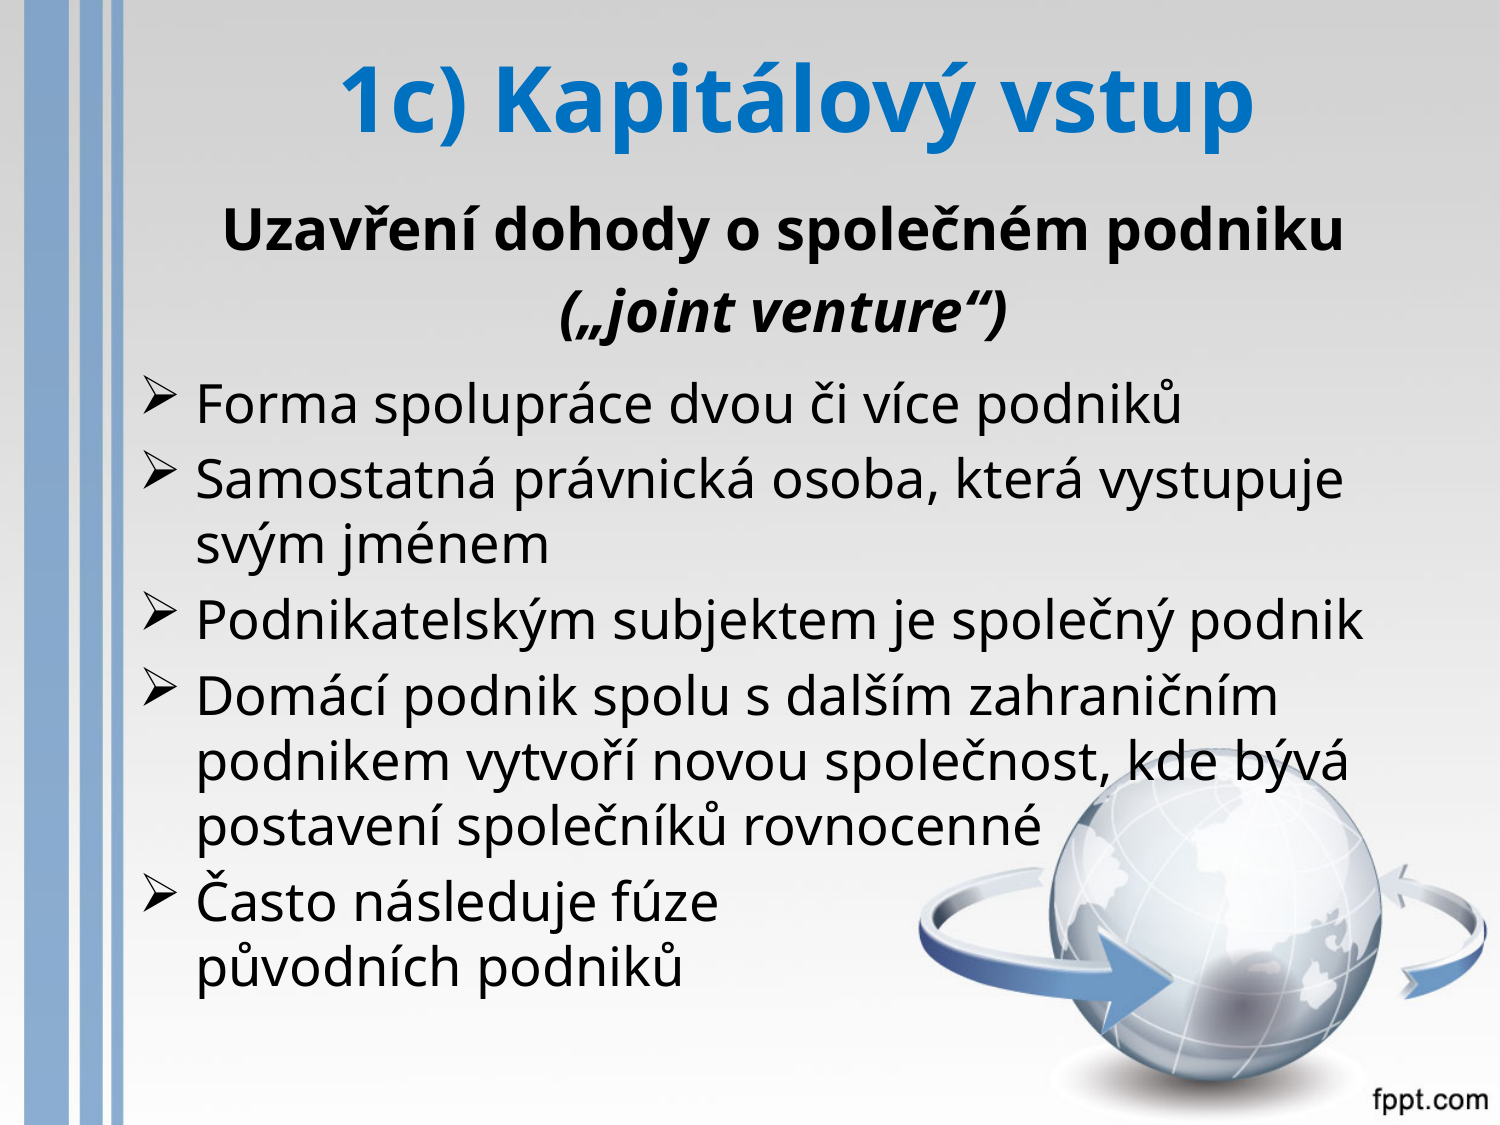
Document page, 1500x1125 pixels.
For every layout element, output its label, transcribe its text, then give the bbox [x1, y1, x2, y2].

picture [0, 0, 1500, 1125]
title 1c) Kapitálový vstup [123, 30, 1471, 162]
list Uzavření dohody o společném podniku („joint venture“) Forma spolupráce dvou či více podniků Samostatná právnická osoba, která vystupuje svým jménem Podnikatelským subjektem je společný podnik Domácí podnik spolu s dalším zahraničním podnikem vytvoří novou společnost, kde bývá postavení společníků rovnocenné Často následuje fúze původních podniků [123, 184, 1459, 1095]
